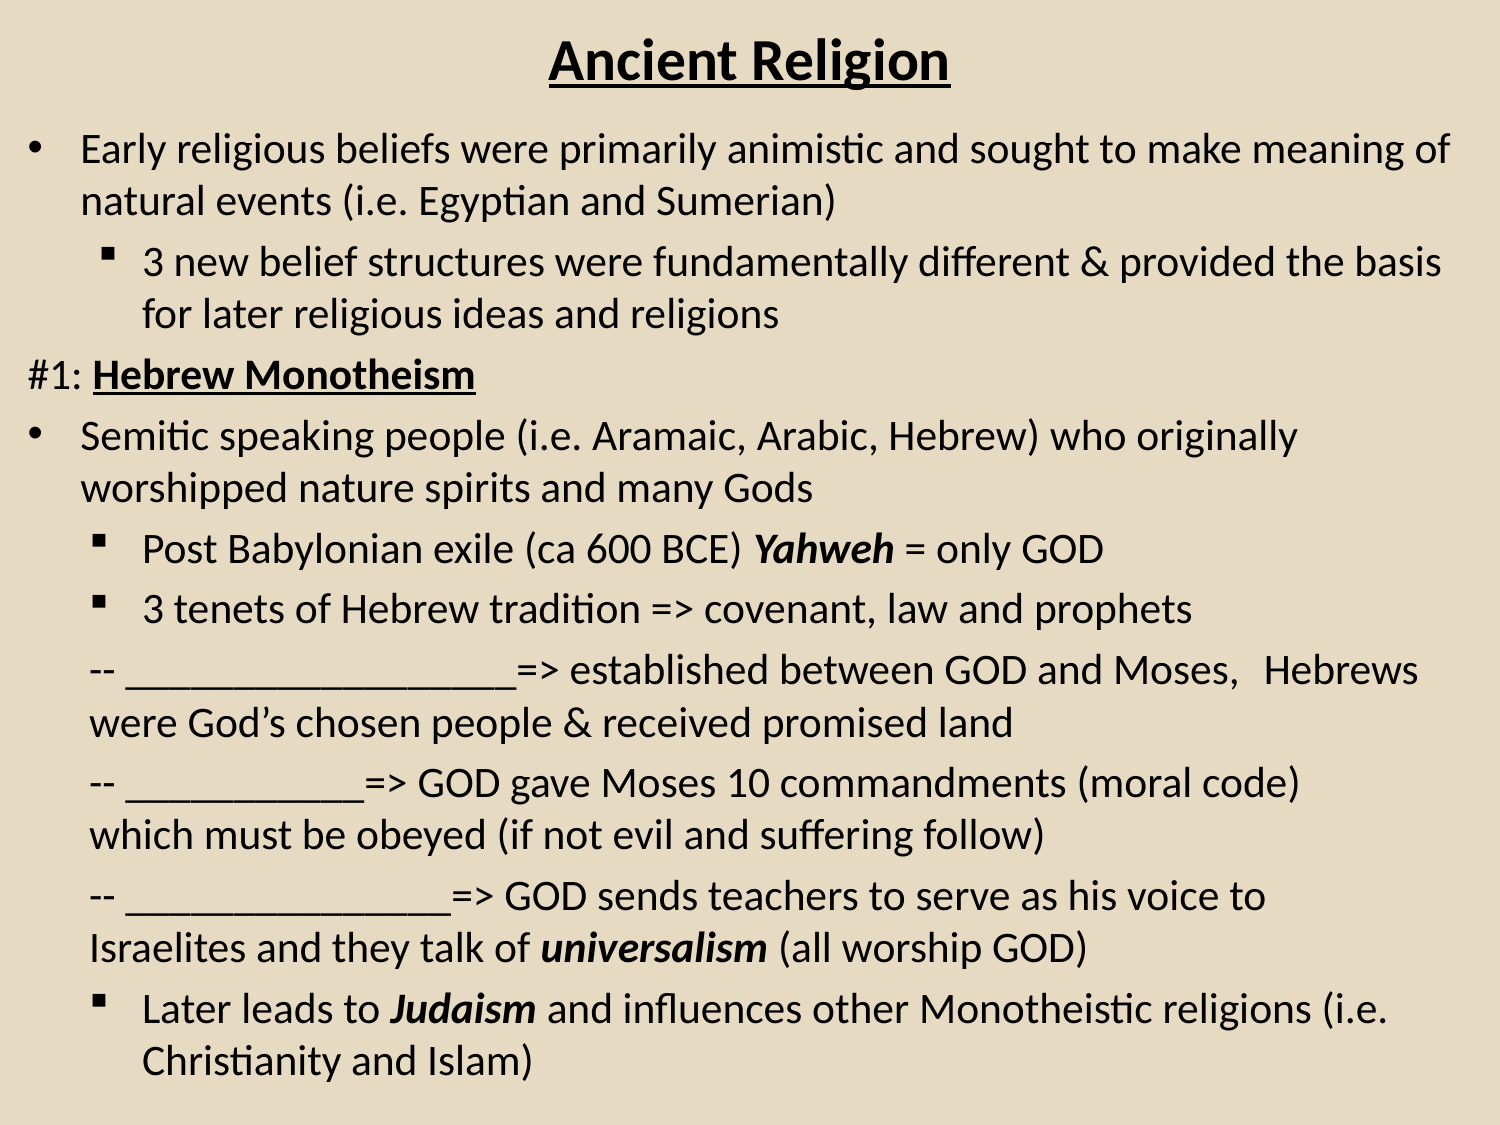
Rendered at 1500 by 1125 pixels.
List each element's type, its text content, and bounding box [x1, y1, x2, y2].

list Early religious beliefs were primarily animistic and sought to make meaning of natural events (i.e. Egyptian and Sumerian) 3 new belief structures were fundamentally different & provided the basis for later religious ideas and religions #1: Hebrew Monotheism Semitic speaking people (i.e. Aramaic, Arabic, Hebrew) who originally worshipped nature spirits and many Gods Post Babylonian exile (ca 600 BCE) Yahweh = only GOD 3 tenets of Hebrew tradition => covenant, law and prophets -- __________________=> established between GOD and Moses, Hebrews were God’s chosen people & received promised land -- ___________=> GOD gave Moses 10 commandments (moral code) which must be obeyed (if not evil and suffering follow) -- _______________=> GOD sends teachers to serve as his voice to Israelites and they talk of universalism (all worship GOD) Later leads to Judaism and influences other Monotheistic religions (i.e. Christianity and Islam) [12, 112, 1488, 1113]
title Ancient Religion [75, 12, 1425, 100]
